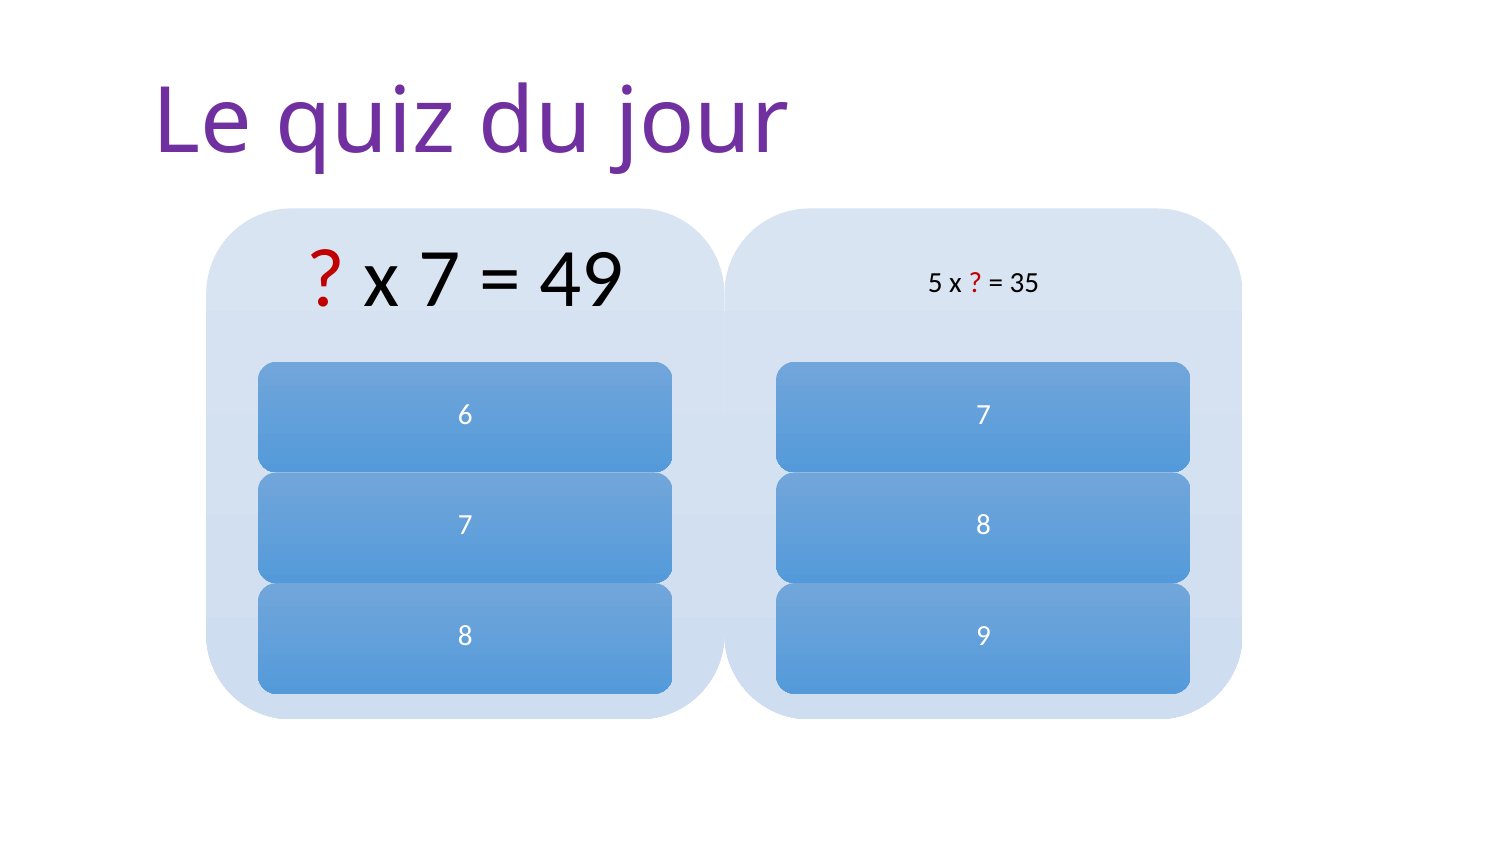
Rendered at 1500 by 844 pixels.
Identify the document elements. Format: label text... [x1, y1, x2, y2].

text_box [206, 208, 1243, 720]
text_box Le quiz du jour [137, 66, 1052, 222]
